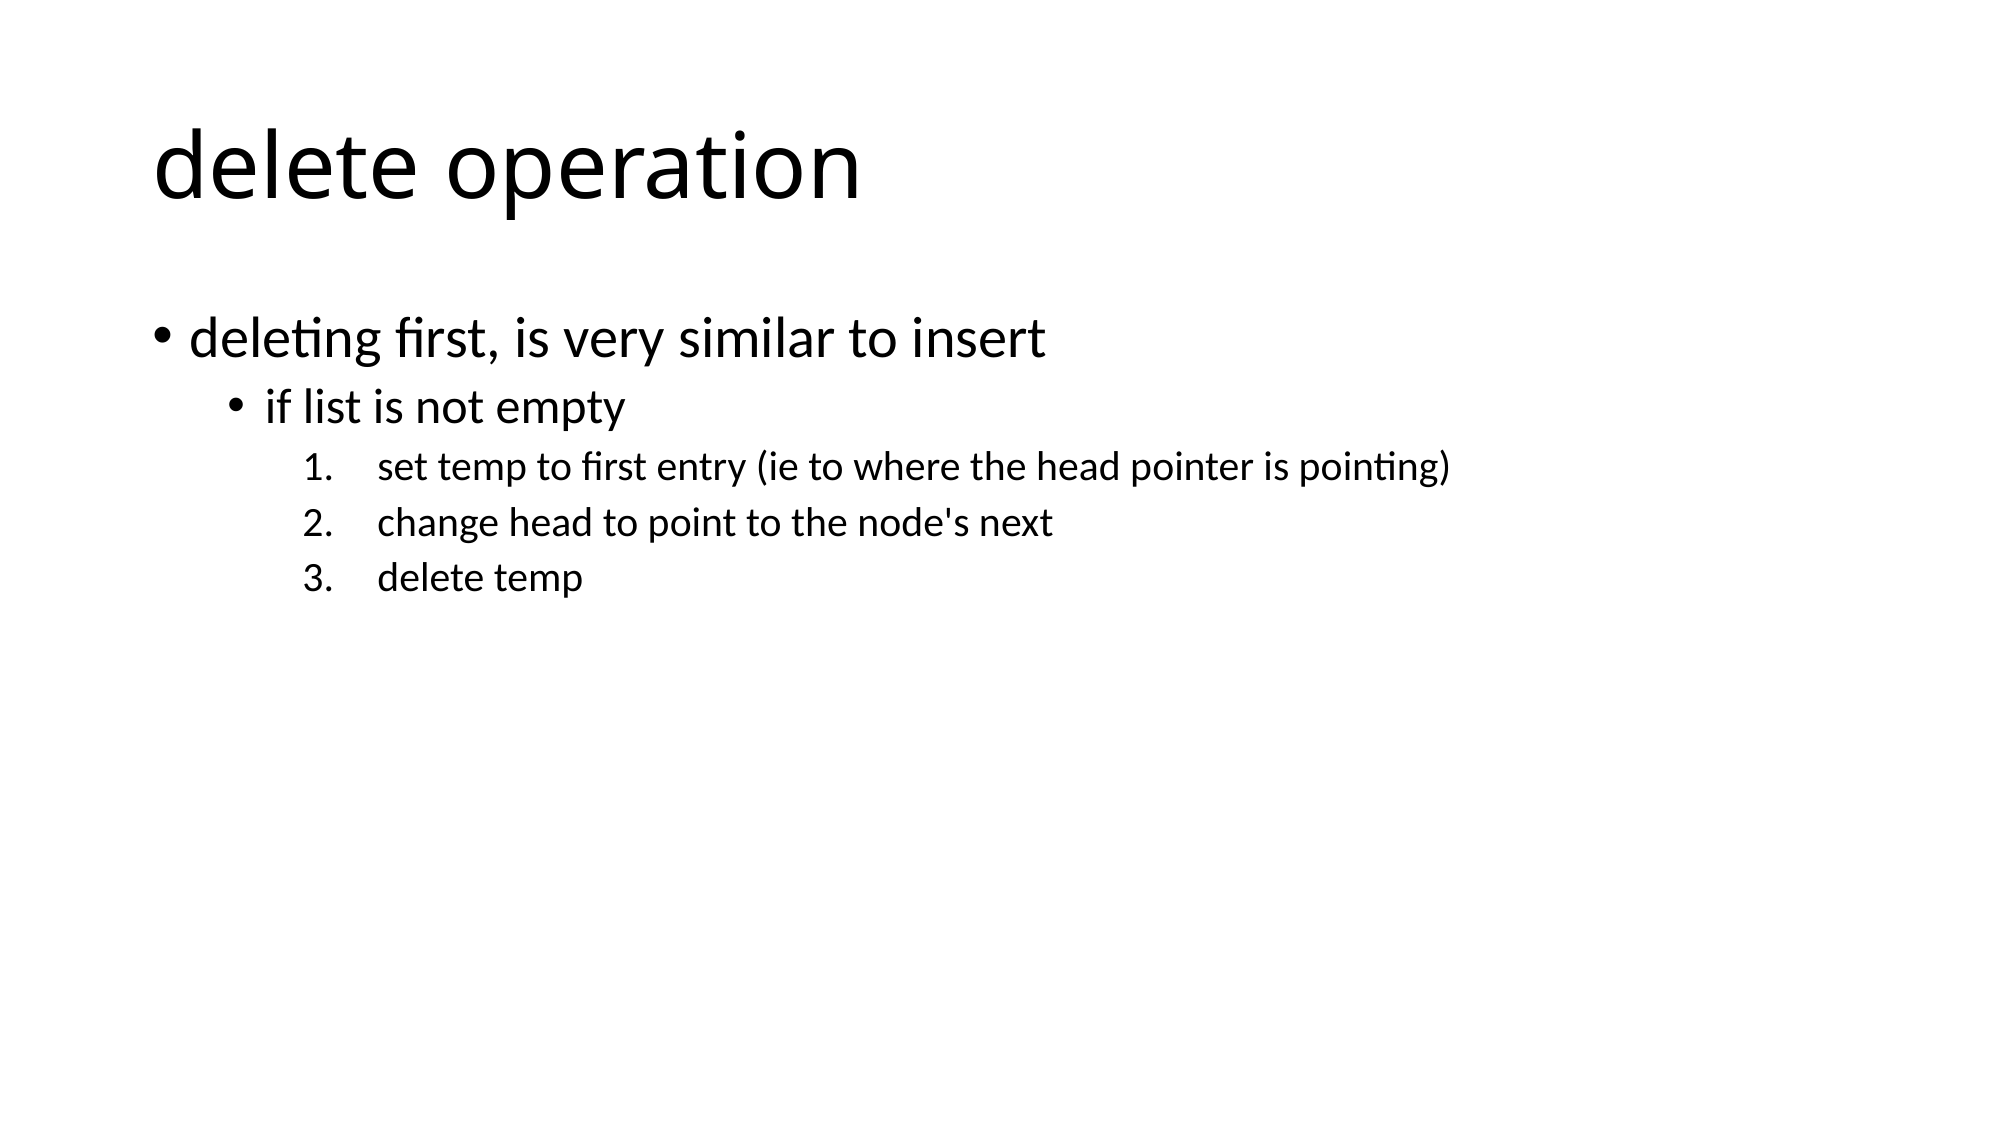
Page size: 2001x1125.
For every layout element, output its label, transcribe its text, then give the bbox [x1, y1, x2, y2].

title delete operation [137, 59, 1863, 278]
list deleting first, is very similar to insert if list is not empty set temp to first entry (ie to where the head pointer is pointing) change head to point to the node's next delete temp [137, 299, 1863, 1014]
